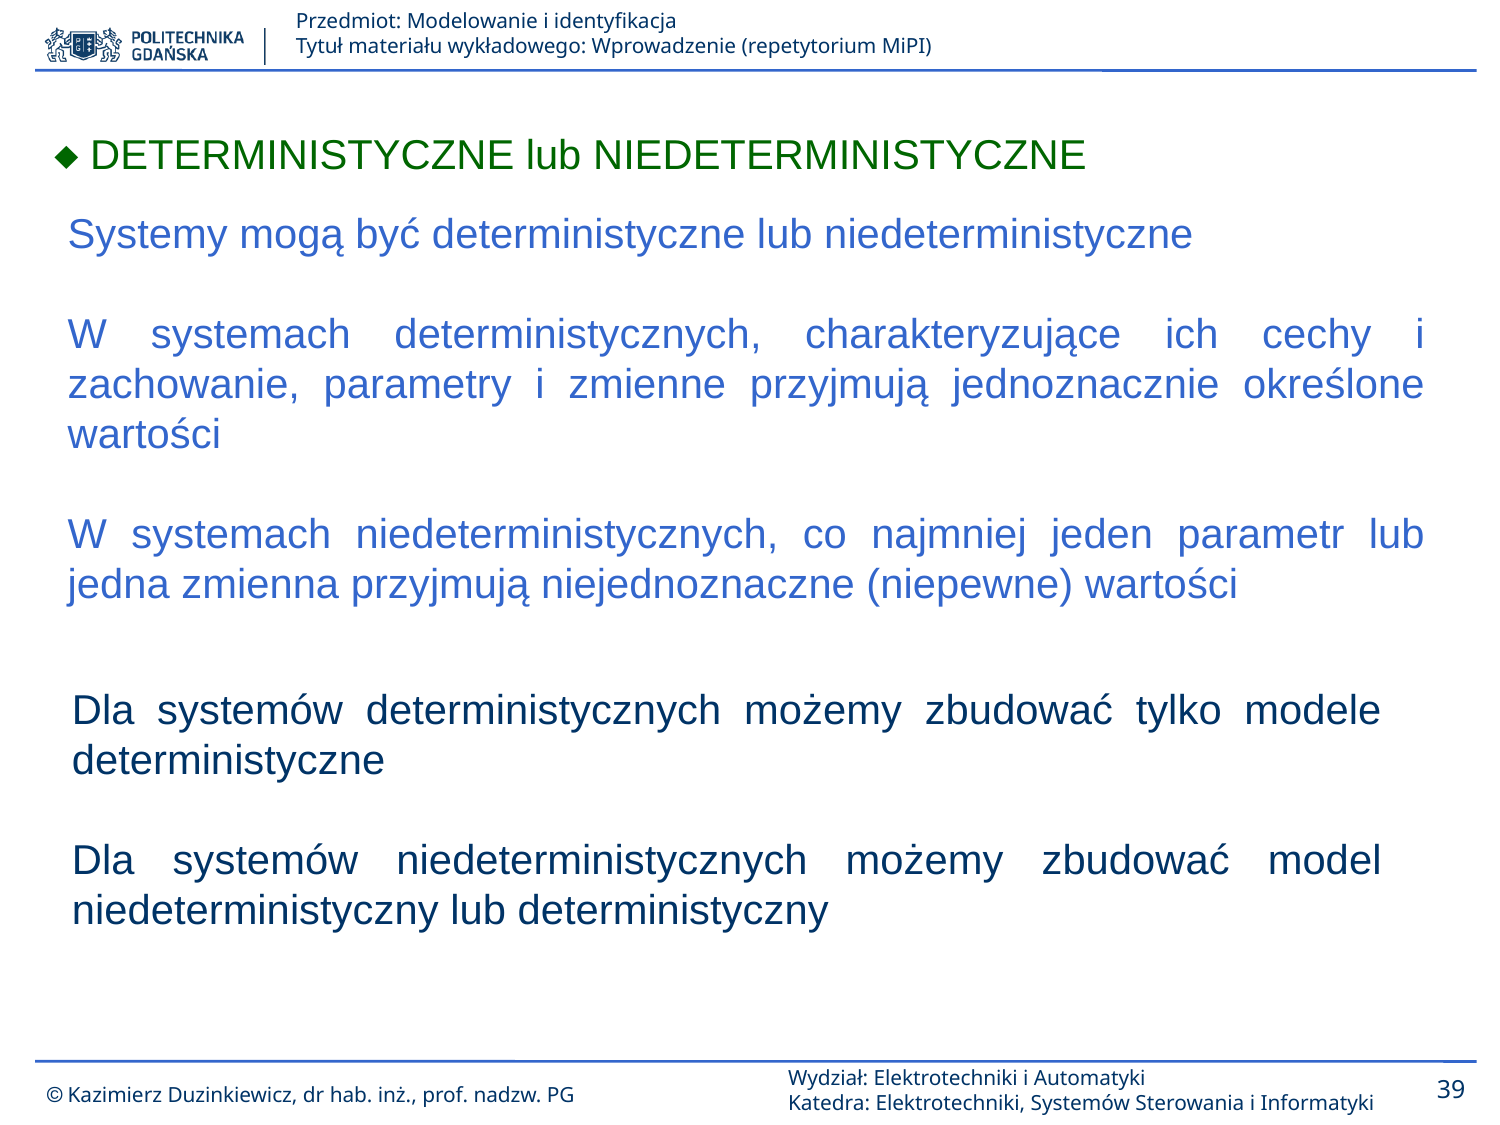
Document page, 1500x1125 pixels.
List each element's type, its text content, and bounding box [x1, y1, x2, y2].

text_box Dla systemów deterministycznych możemy zbudować tylko modele deterministyczne Dla systemów niedeterministycznych możemy zbudować model niedeterministyczny lub deterministyczny [57, 675, 1397, 940]
text_box  DETERMINISTYCZNE lub NIEDETERMINISTYCZNE [39, 120, 1302, 186]
text_box Systemy mogą być deterministyczne lub niedeterministyczne W systemach deterministycznych, charakteryzujące ich cechy i zachowanie, parametry i zmienne przyjmują jednoznacznie określone wartości W systemach niedeterministycznych, co najmniej jeden parametr lub jedna zmienna przyjmują niejednoznaczne (niepewne) wartości [52, 199, 1441, 614]
